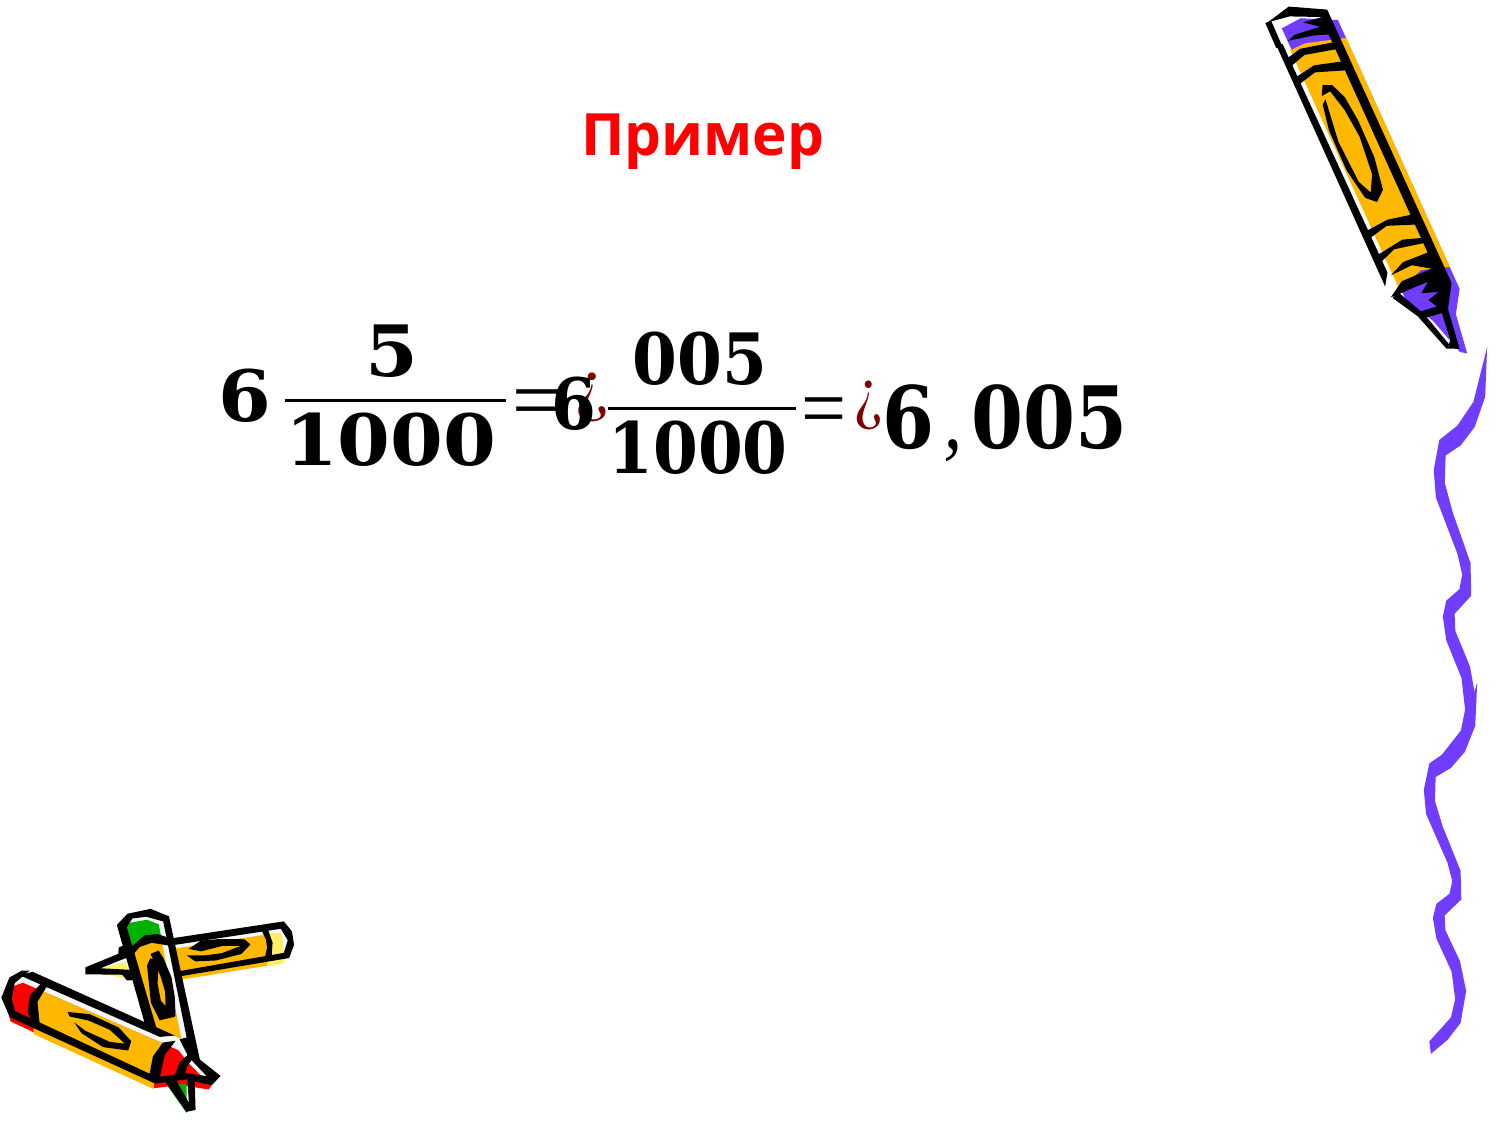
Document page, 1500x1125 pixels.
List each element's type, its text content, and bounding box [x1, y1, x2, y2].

text_box Пример [525, 90, 880, 175]
